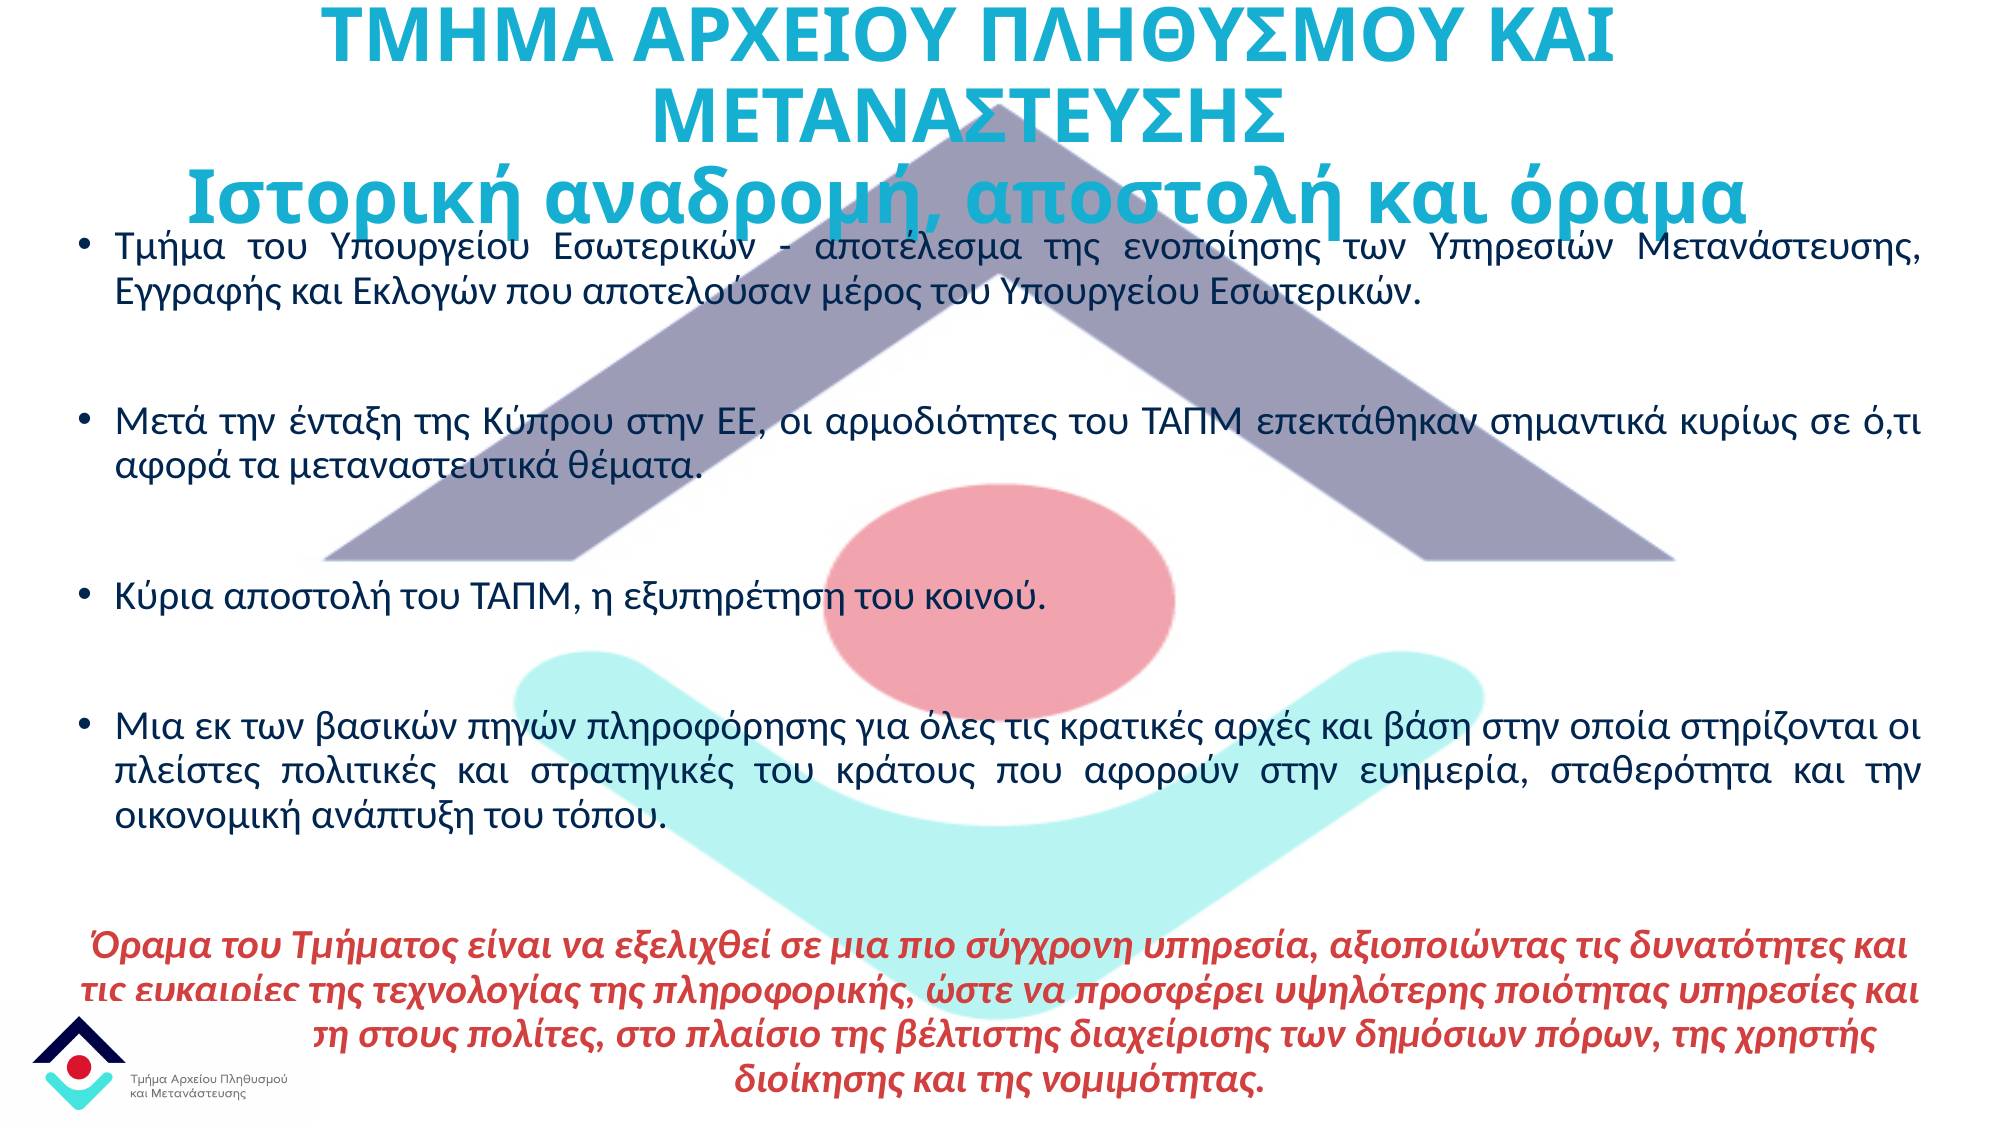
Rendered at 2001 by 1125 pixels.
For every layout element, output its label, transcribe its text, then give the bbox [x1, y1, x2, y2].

list Τμήμα του Υπουργείου Εσωτερικών - αποτέλεσμα της ενοποίησης των Υπηρεσιών Μετανάστευσης, Εγγραφής και Εκλογών που αποτελούσαν μέρος του Υπουργείου Εσωτερικών. Μετά την ένταξη της Κύπρου στην ΕΕ, οι αρμοδιότητες του ΤΑΠΜ επεκτάθηκαν σημαντικά κυρίως σε ό,τι αφορά τα μεταναστευτικά θέματα. Κύρια αποστολή του ΤΑΠΜ, η εξυπηρέτηση του κοινού. Μια εκ των βασικών πηγών πληροφόρησης για όλες τις κρατικές αρχές και βάση στην οποία στηρίζονται οι πλείστες πολιτικές και στρατηγικές του κράτους που αφορούν στην ευημερία, σταθερότητα και την οικονομική ανάπτυξη του τόπου. Όραμα του Τμήματος είναι να εξελιχθεί σε μια πιο σύγχρονη υπηρεσία, αξιοποιώντας τις δυνατότητες και τις ευκαιρίες της τεχνολογίας της πληροφορικής, ώστε να προσφέρει υψηλότερης ποιότητας υπηρεσίες και εξυπηρέτηση στους πολίτες, στο πλαίσιο της βέλτιστης διαχείρισης των δημόσιων πόρων, της χρηστής διοίκησης και της νομιμότητας. [62, 216, 1938, 1111]
picture [0, 1001, 314, 1125]
title ΤΜΗΜΑ ΑΡΧΕΙΟΥ ΠΛΗΘΥΣΜΟΥ ΚΑΙ ΜΕΤΑΝΑΣΤΕΥΣΗΣ Ιστορική αναδρομή, αποστολή και όραμα [62, 37, 1875, 199]
